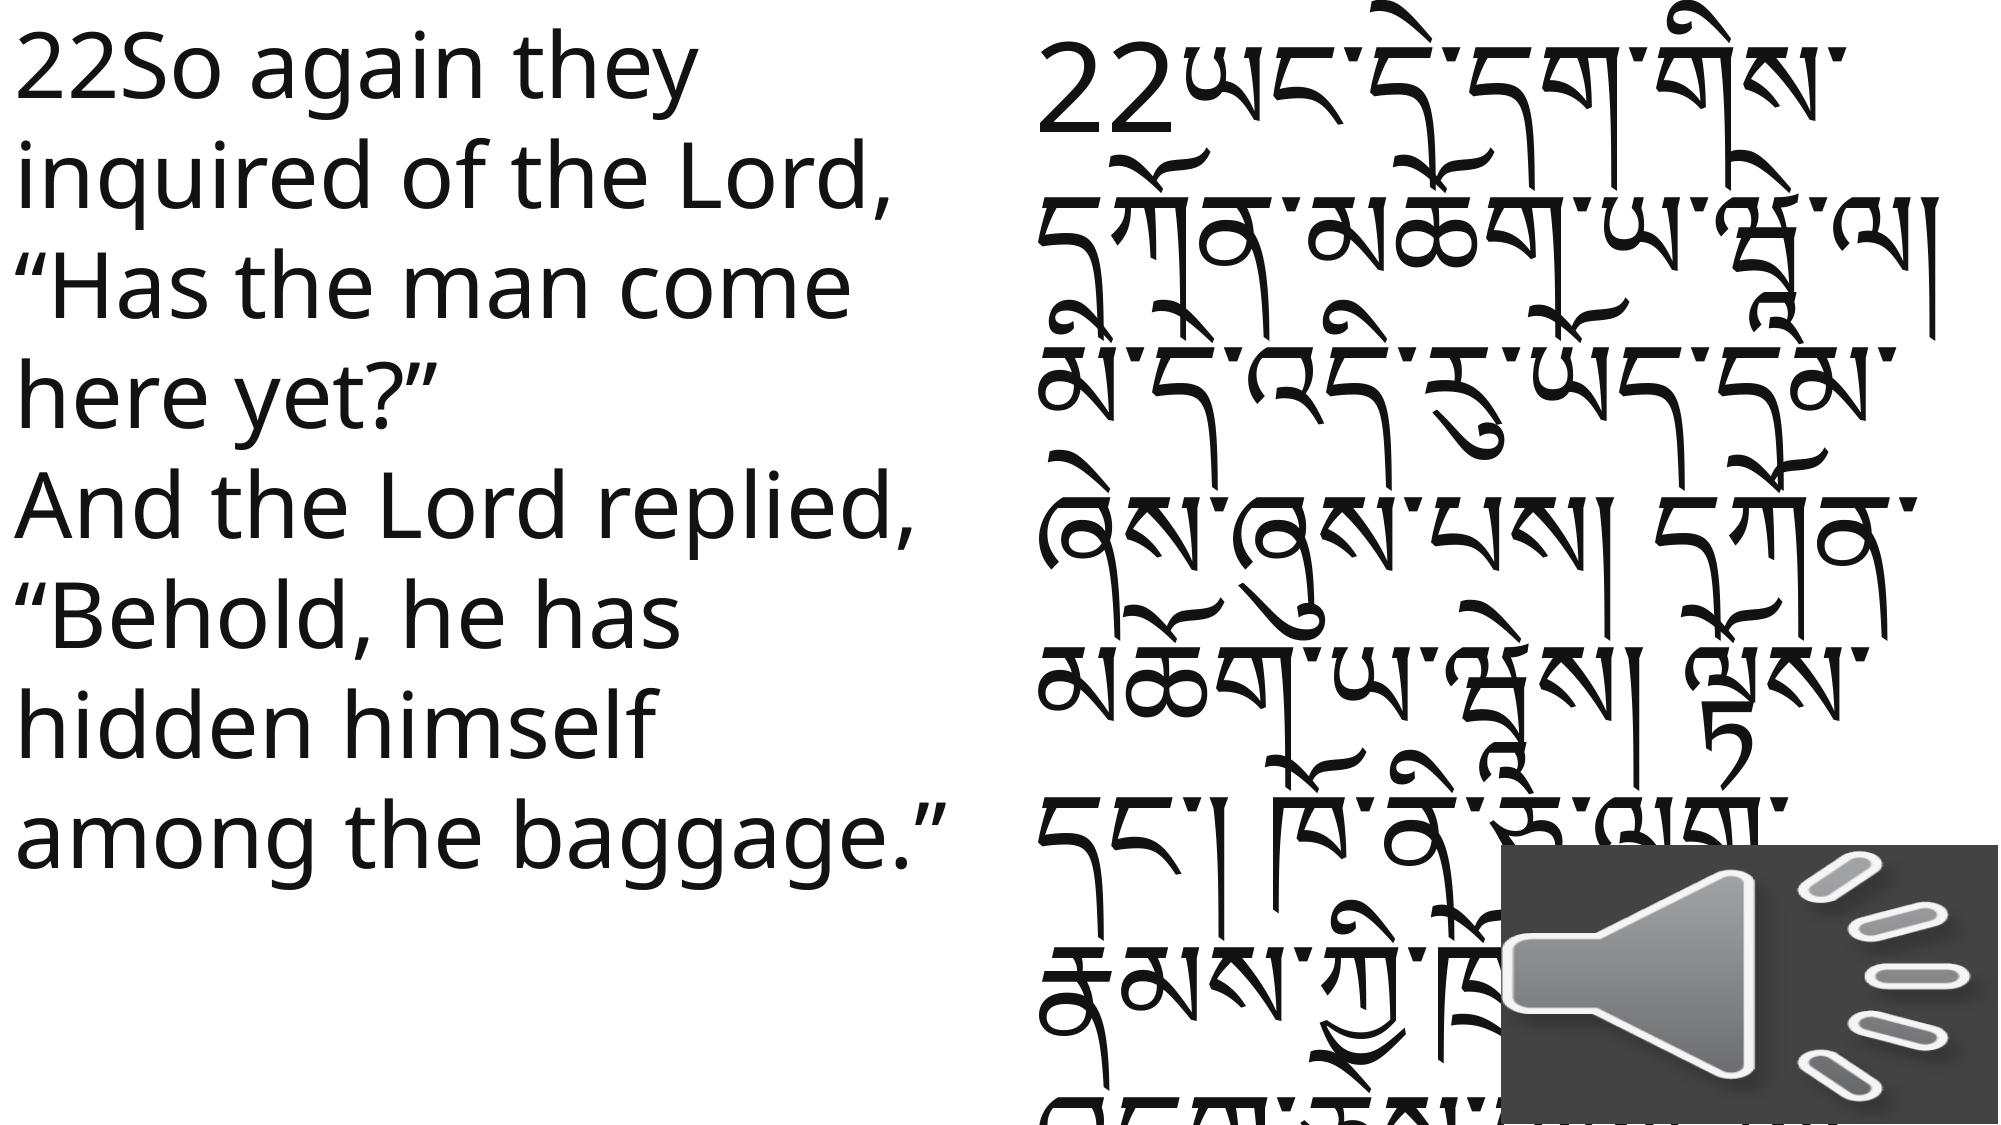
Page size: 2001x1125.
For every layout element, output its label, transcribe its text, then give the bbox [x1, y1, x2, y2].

text_box 22ཡང་དེ་དག་གིས་དཀོན་མཆོག་ཡ་ཝཱེ་ལ། མི་དེ་འདི་རུ་ཡོད་དམ་ཞེས་ཞུས་པས། དཀོན་མཆོག་ཡ་ཝཱེས། ལྟོས་དང་། ཁོ་ནི་ཅ་ལག་རྣམས་ཀྱི་ཁྲོད་དུ་ཡིབ་འདུག་ཅེས་གསུངས། [1019, 0, 2000, 1125]
text_box 22So again they inquired of the Lord, “Has the man come here yet?” And the Lord replied, “Behold, he has hidden himself among the baggage.” [0, 0, 981, 1125]
picture [1500, 843, 2000, 1125]
